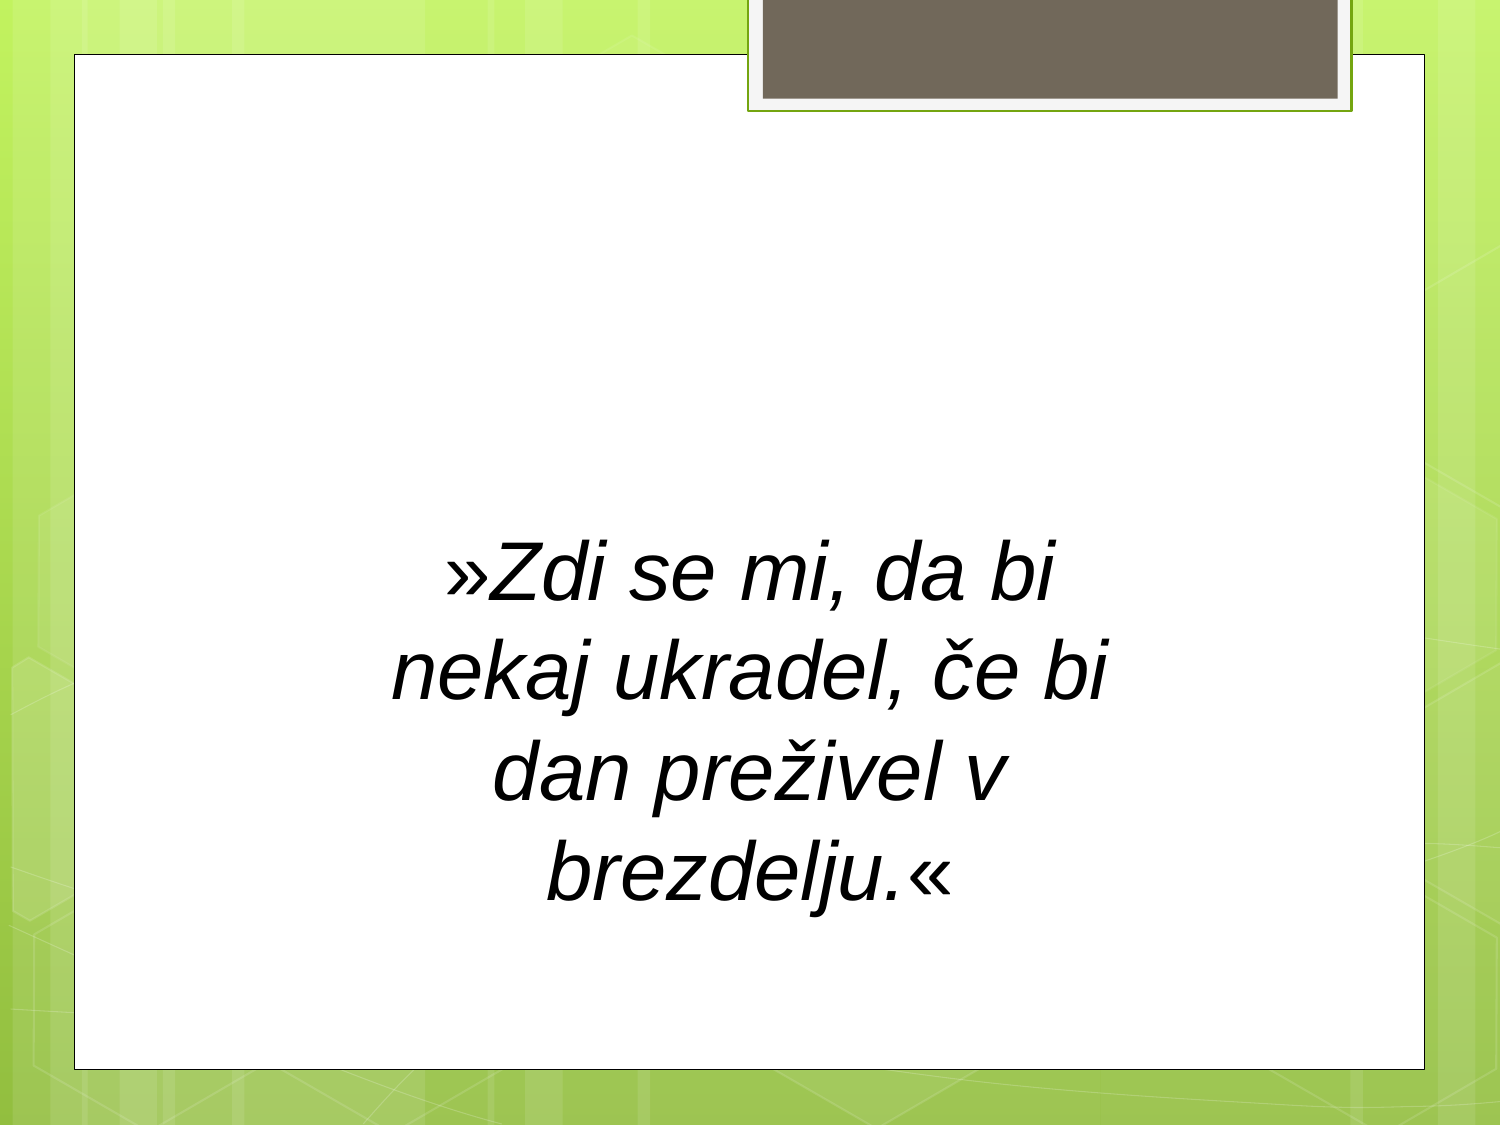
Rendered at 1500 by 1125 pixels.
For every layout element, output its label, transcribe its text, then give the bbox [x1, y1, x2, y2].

text_box »Zdi se mi, da bi nekaj ukradel, če bi dan preživel v brezdelju.« [374, 509, 1125, 924]
